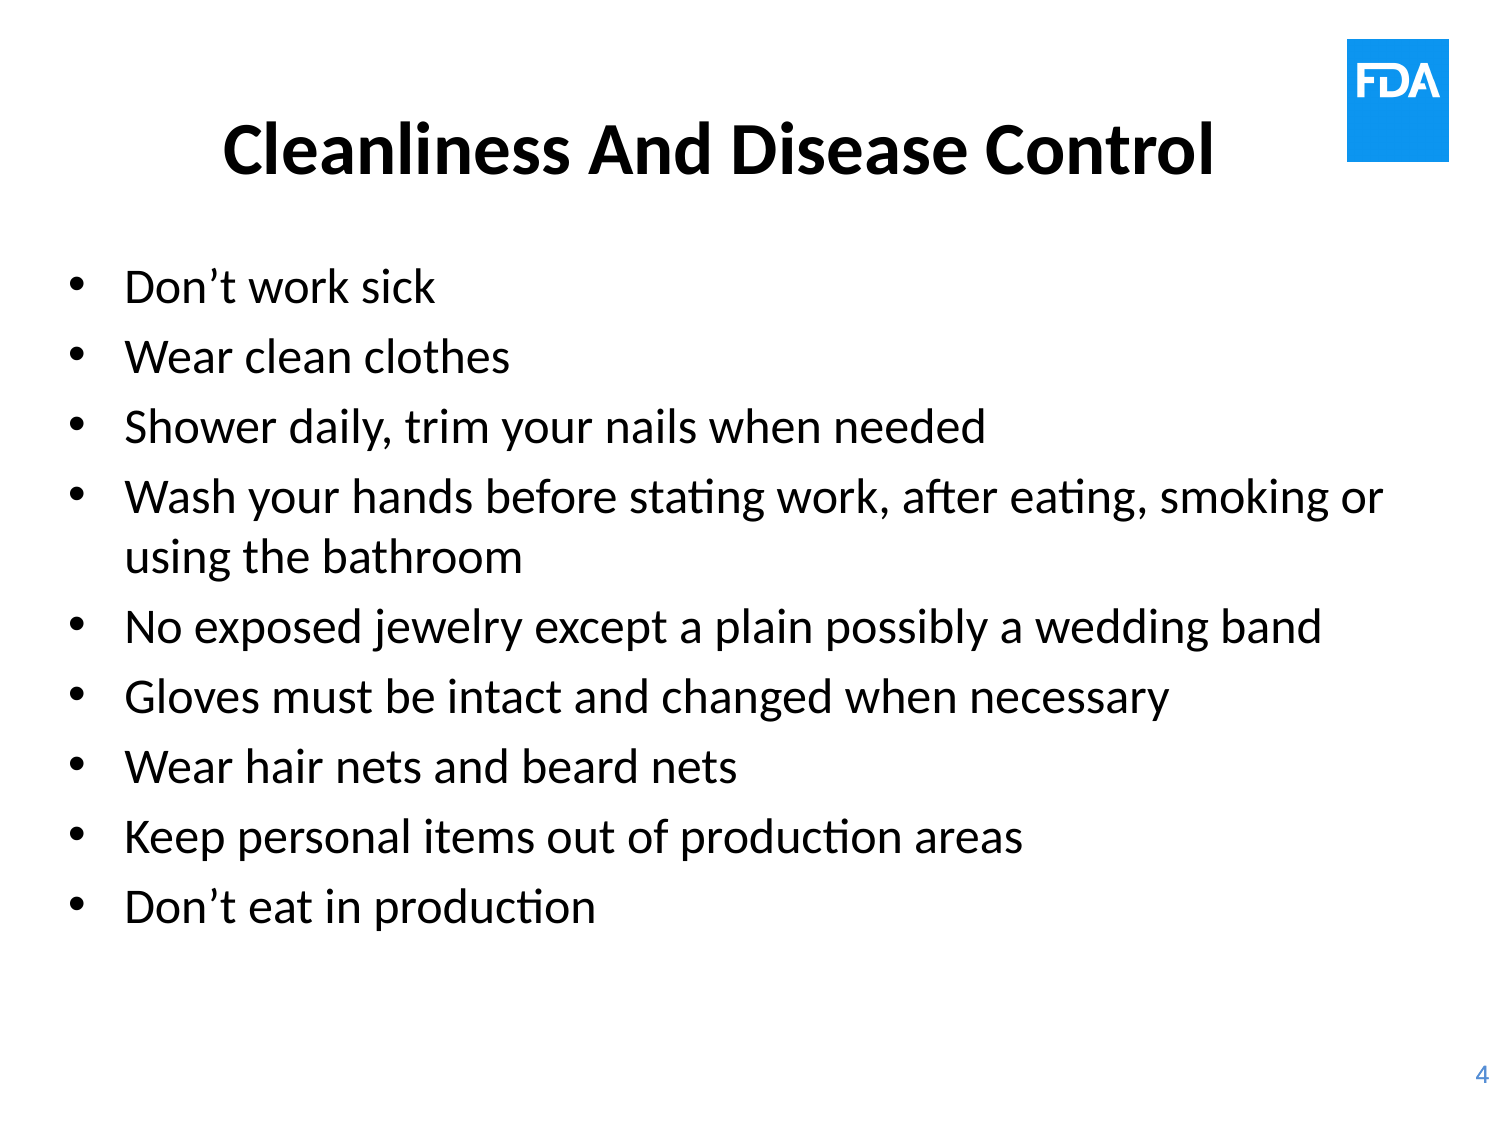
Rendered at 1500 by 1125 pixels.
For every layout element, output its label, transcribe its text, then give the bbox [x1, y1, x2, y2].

title Cleanliness And Disease Control [101, 77, 1339, 212]
picture [1347, 39, 1449, 162]
list Don’t work sick Wear clean clothes Shower daily, trim your nails when needed Wash your hands before stating work, after eating, smoking or using the bathroom No exposed jewelry except a plain possibly a wedding band Gloves must be intact and changed when necessary Wear hair nets and beard nets Keep personal items out of production areas Don’t eat in production [53, 246, 1449, 1010]
